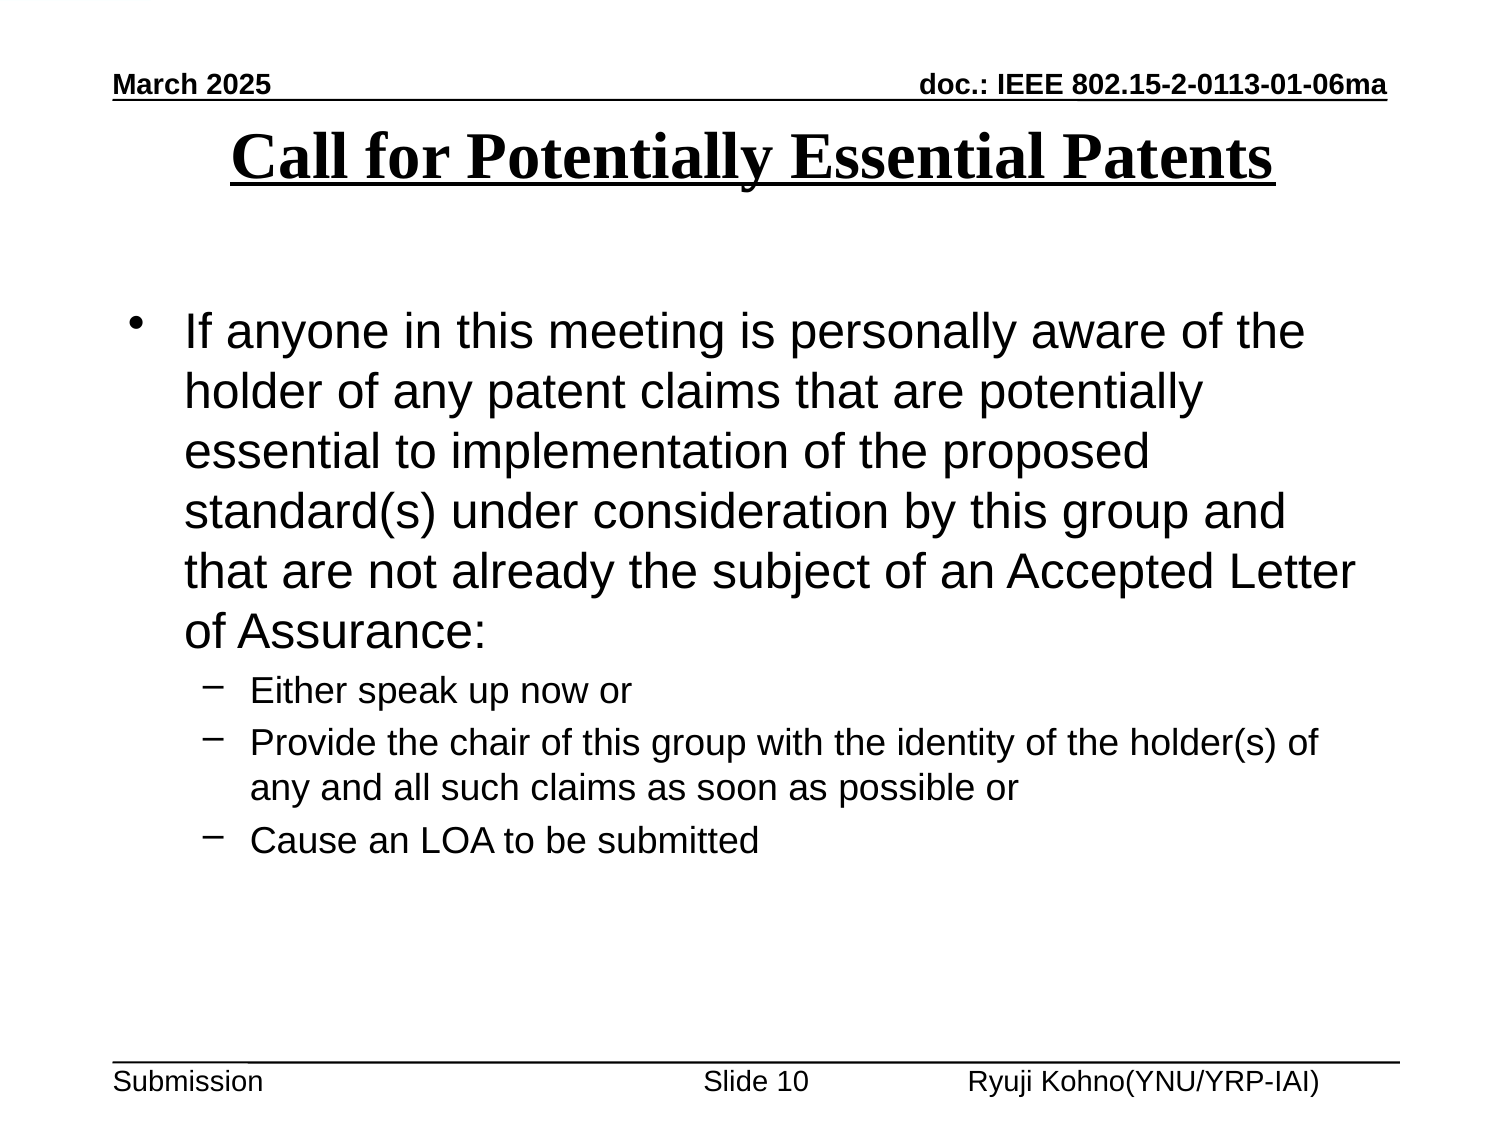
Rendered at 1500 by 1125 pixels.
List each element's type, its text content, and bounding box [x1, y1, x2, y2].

text_box If anyone in this meeting is personally aware of the holder of any patent claims that are potentially essential to implementation of the proposed standard(s) under consideration by this group and that are not already the subject of an Accepted Letter of Assurance: Either speak up now or Provide the chair of this group with the identity of the holder(s) of any and all such claims as soon as possible or Cause an LOA to be submitted [112, 290, 1388, 966]
slide_number Slide 10 [701, 1062, 811, 1098]
title Call for Potentially Essential Patents [59, 101, 1447, 202]
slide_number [112, 0, 375, 100]
